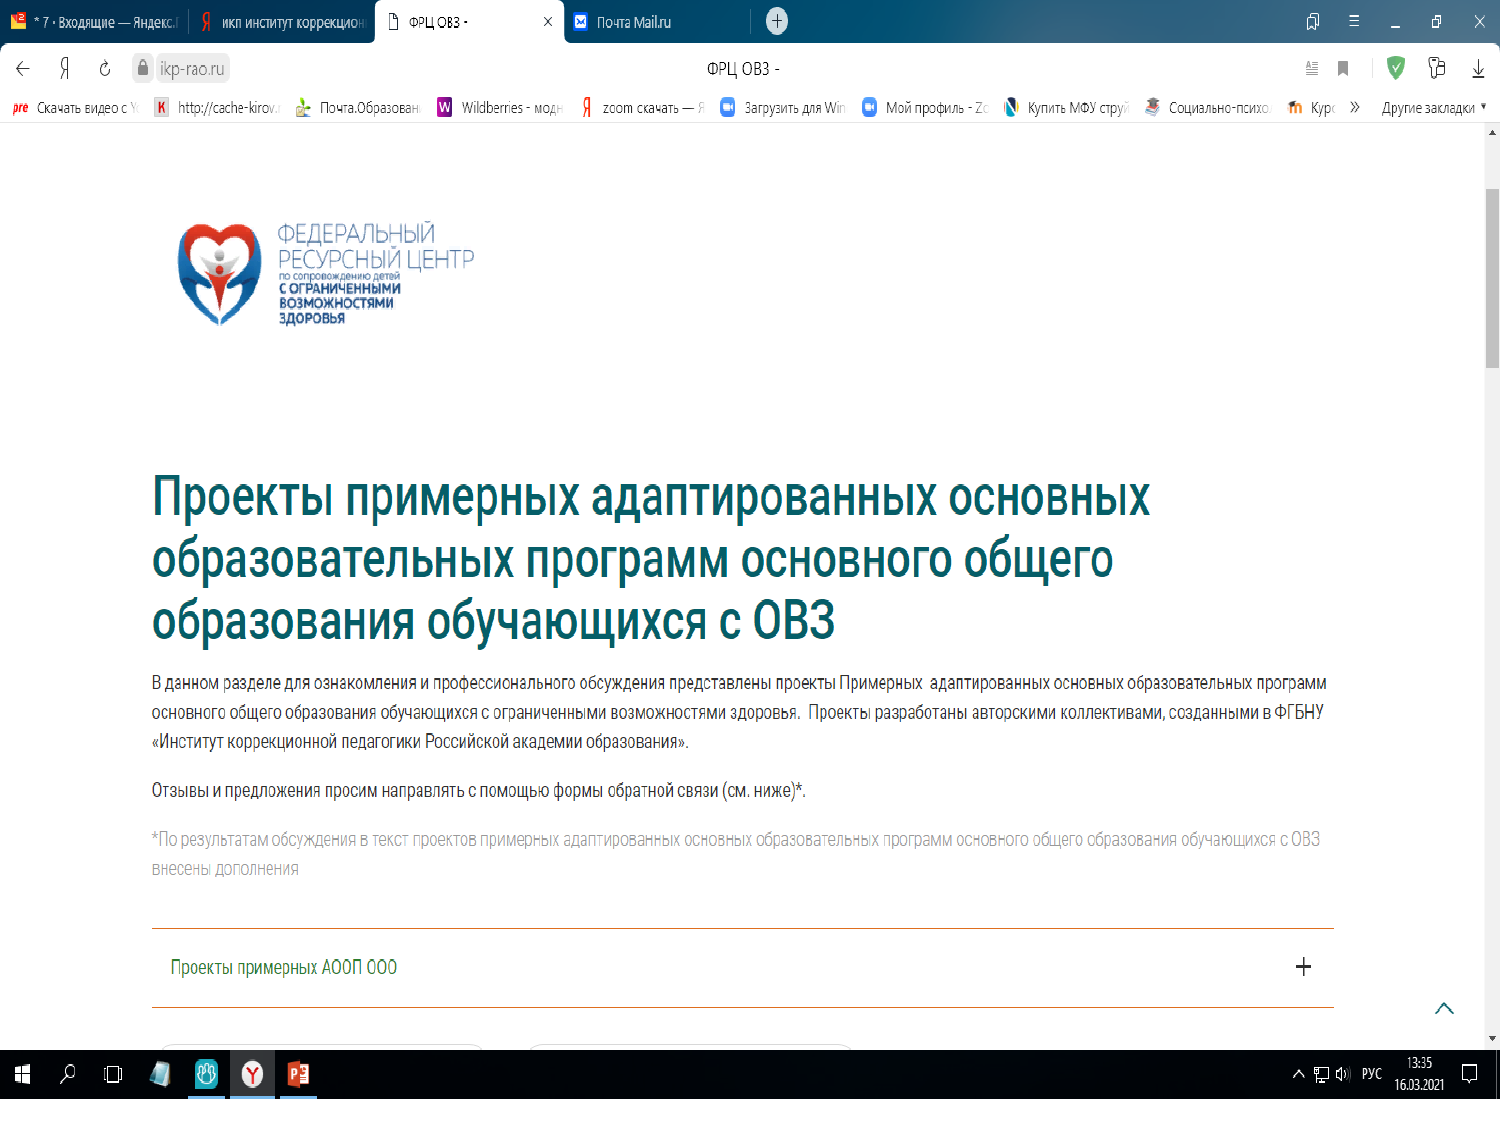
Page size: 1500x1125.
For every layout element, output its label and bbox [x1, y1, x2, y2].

list [0, 0, 1500, 1099]
